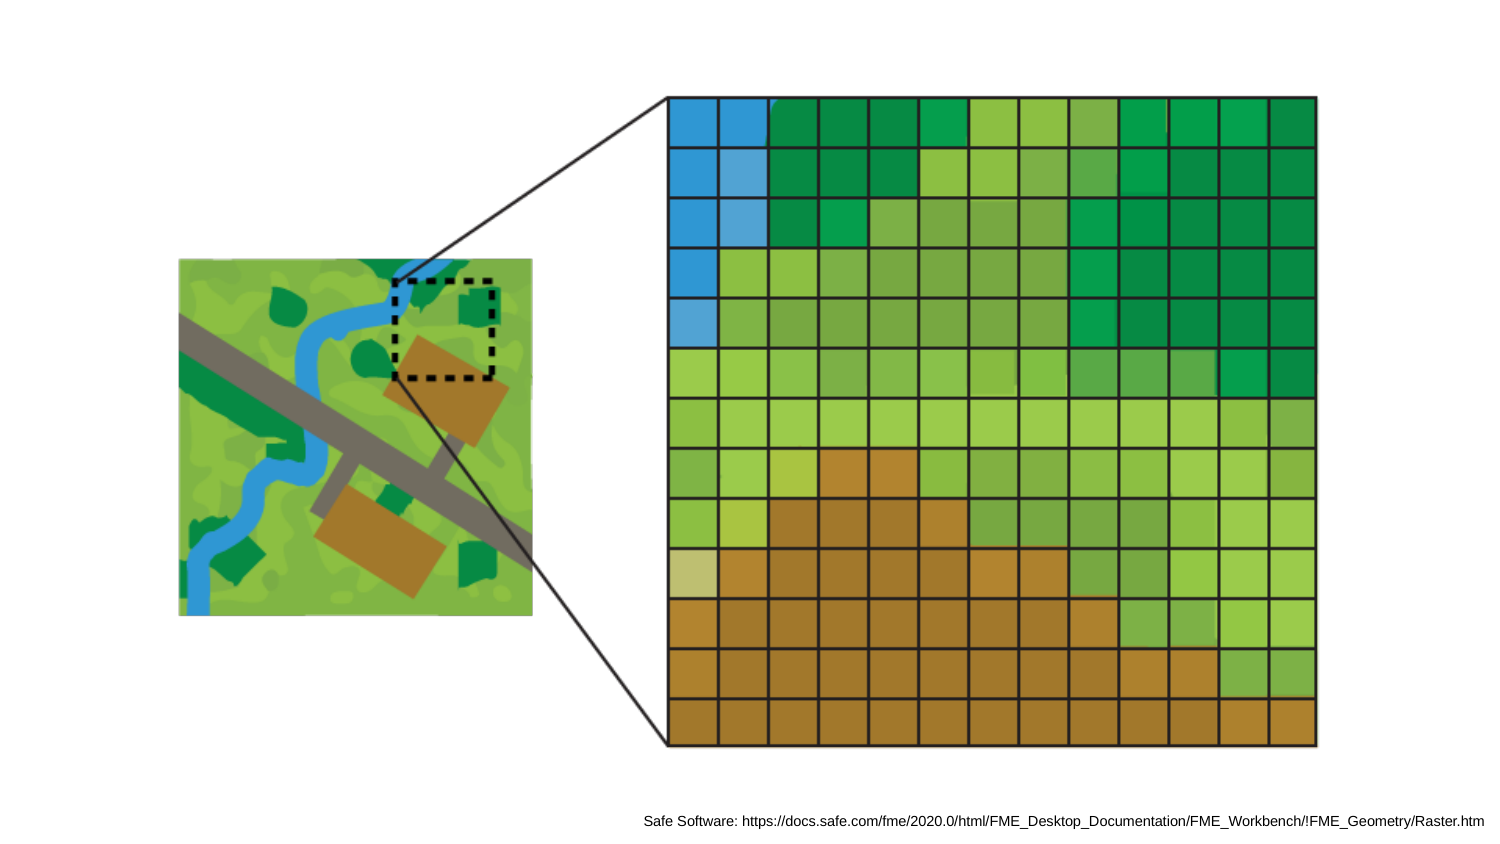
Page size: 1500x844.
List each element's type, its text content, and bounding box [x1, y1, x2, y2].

text_box Safe Software: https://docs.safe.com/fme/2020.0/html/FME_Desktop_Documentation/FME_Workbench/!FME_Geometry/Raster.htm [570, 813, 1500, 844]
picture [176, 87, 1324, 757]
